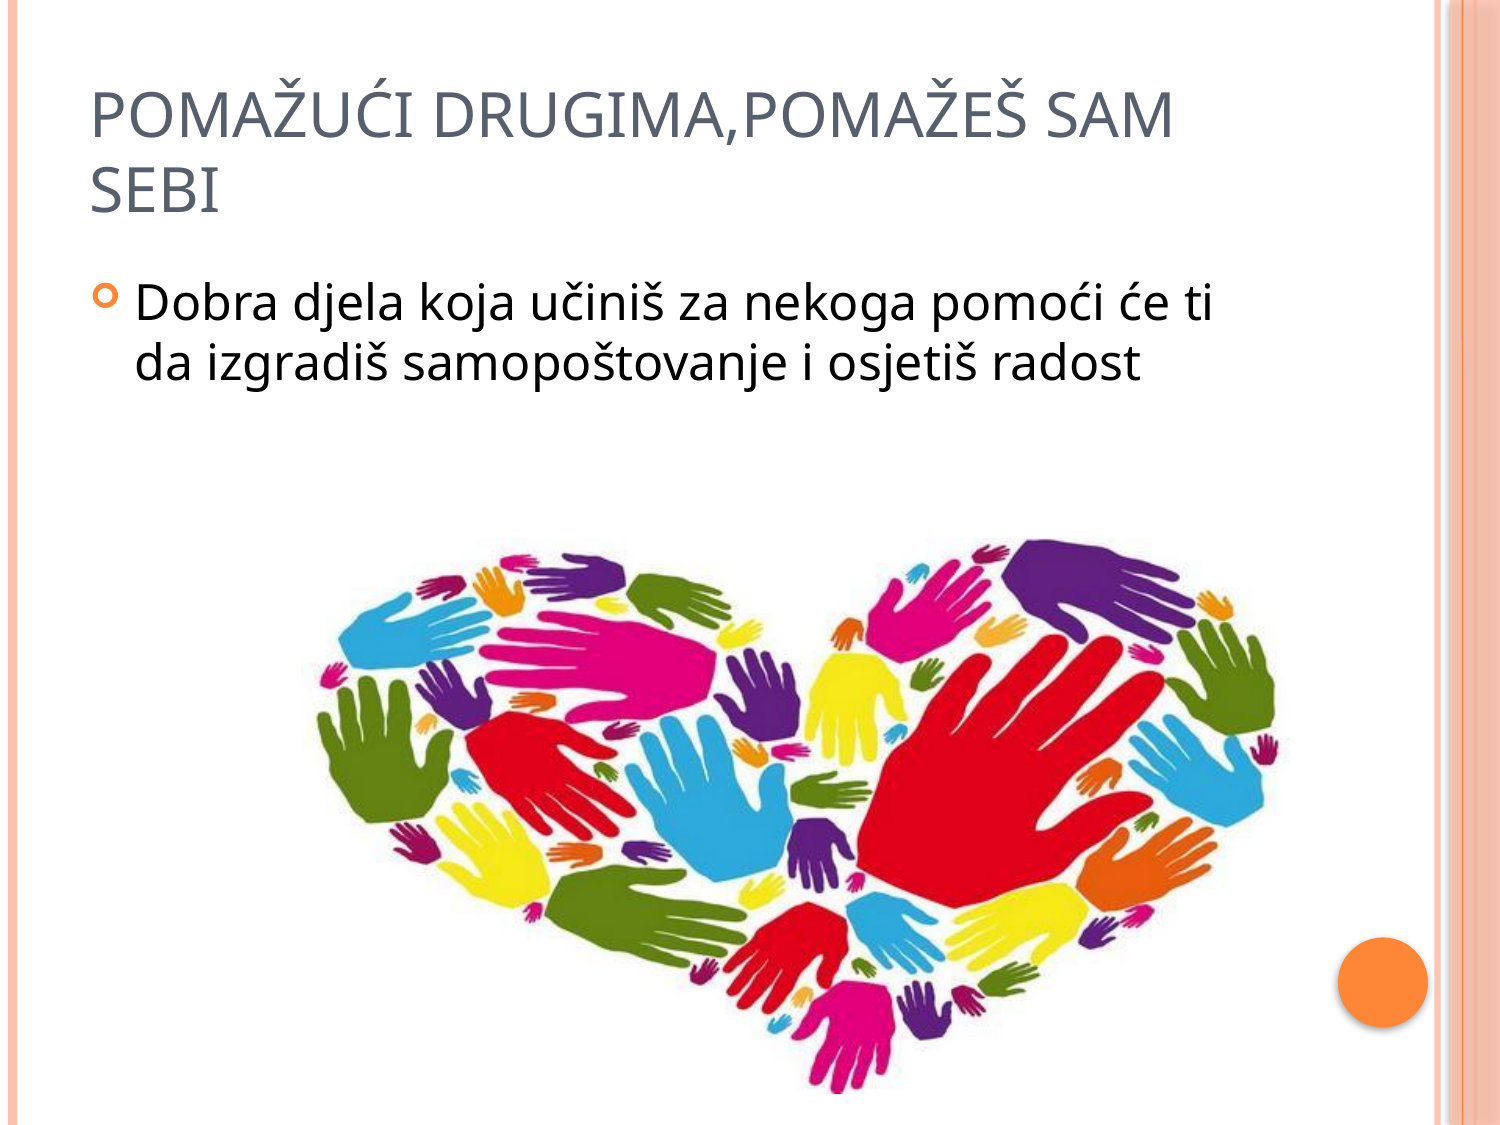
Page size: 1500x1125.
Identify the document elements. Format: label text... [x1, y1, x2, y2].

title POMAŽUĆI DRUGIMA,POMAŽEŠ SAM SEBI [75, 45, 1300, 233]
picture [300, 538, 1291, 1095]
list Dobra djela koja učiniš za nekoga pomoći će ti da izgradiš samopoštovanje i osjetiš radost [75, 262, 1300, 1062]
